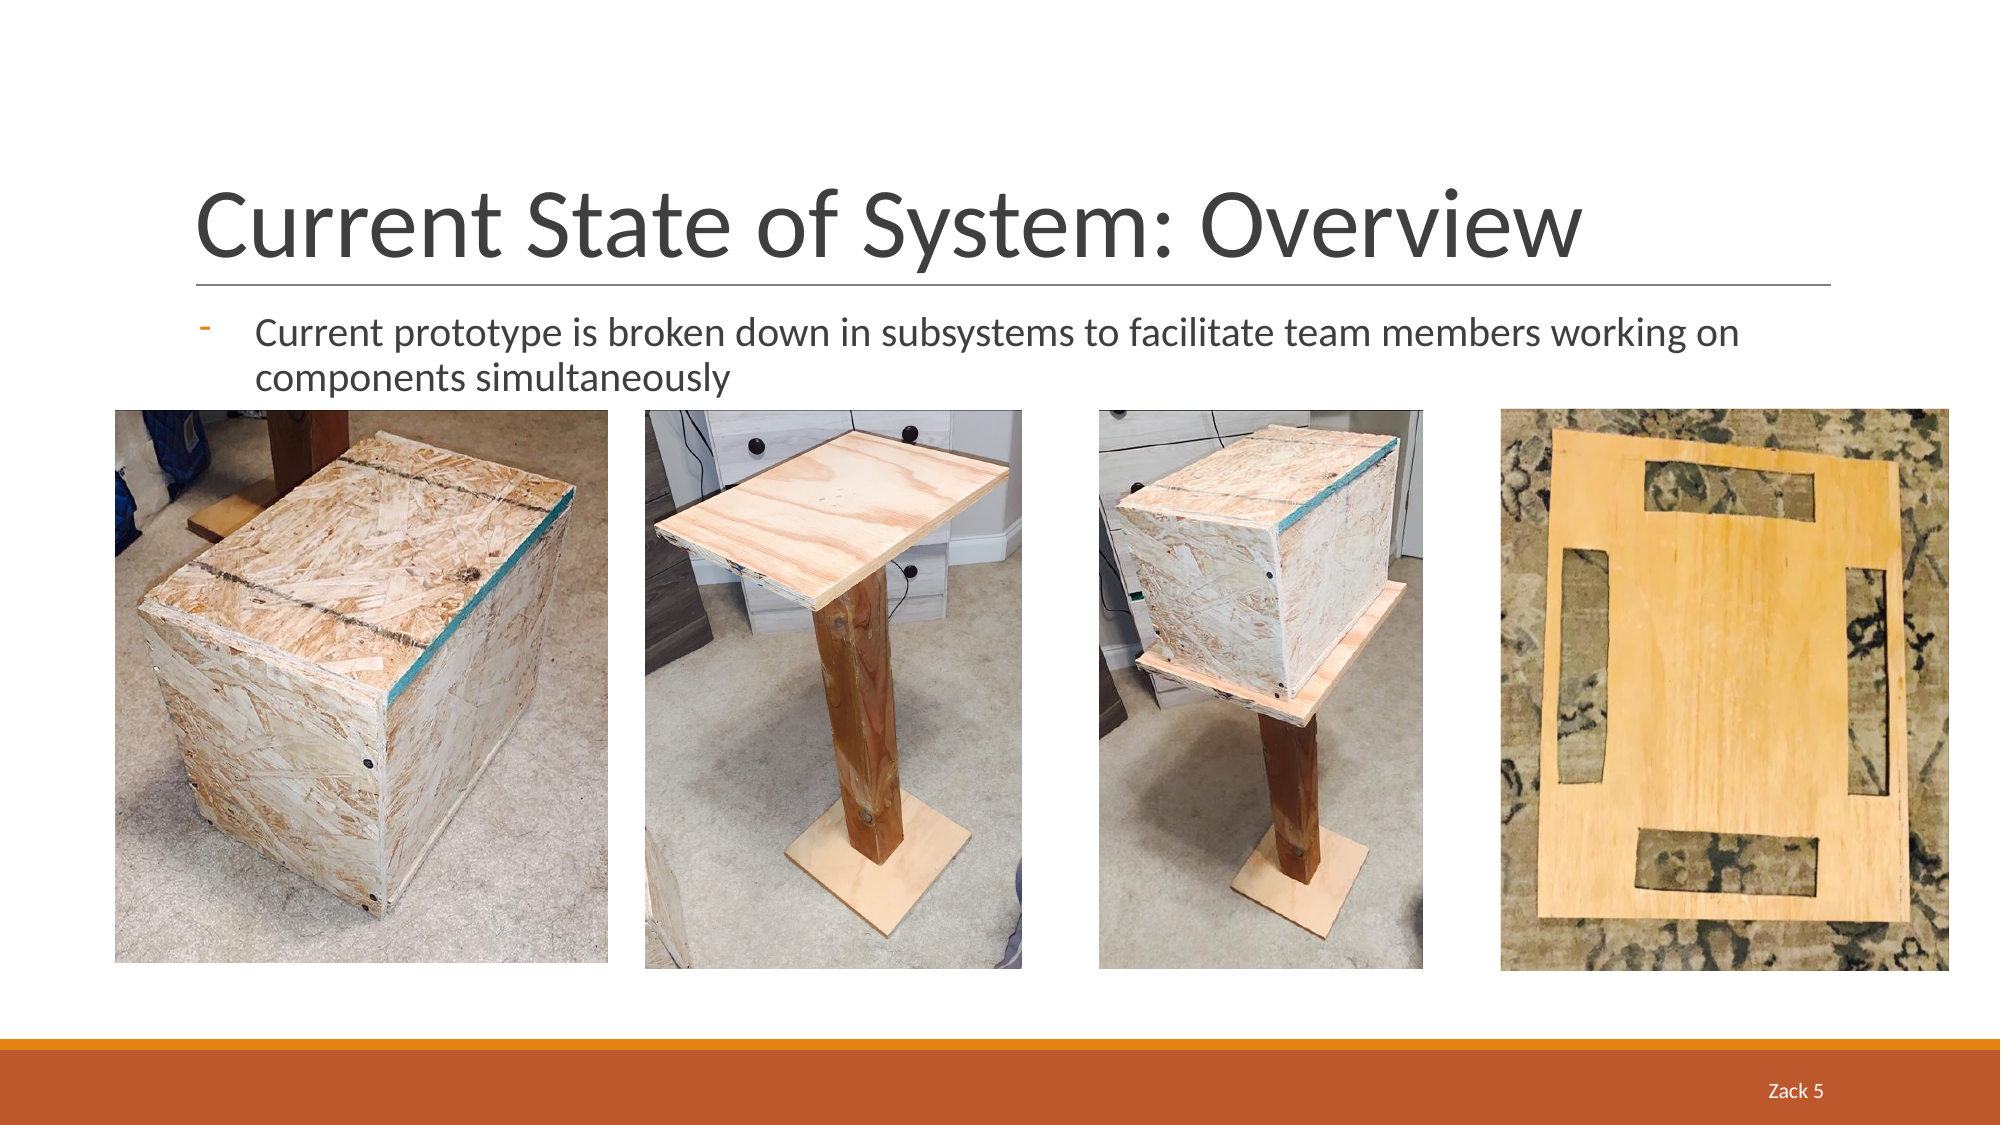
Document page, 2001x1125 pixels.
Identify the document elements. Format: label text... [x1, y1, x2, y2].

list Current prototype is broken down in subsystems to facilitate team members working on components simultaneously [180, 302, 1830, 963]
picture [1099, 410, 1423, 970]
picture [644, 410, 1022, 970]
picture [1443, 409, 2000, 971]
slide_number Zack 5 [1624, 1059, 1840, 1120]
picture [115, 410, 608, 963]
title Current State of System: Overview [180, 47, 1830, 285]
